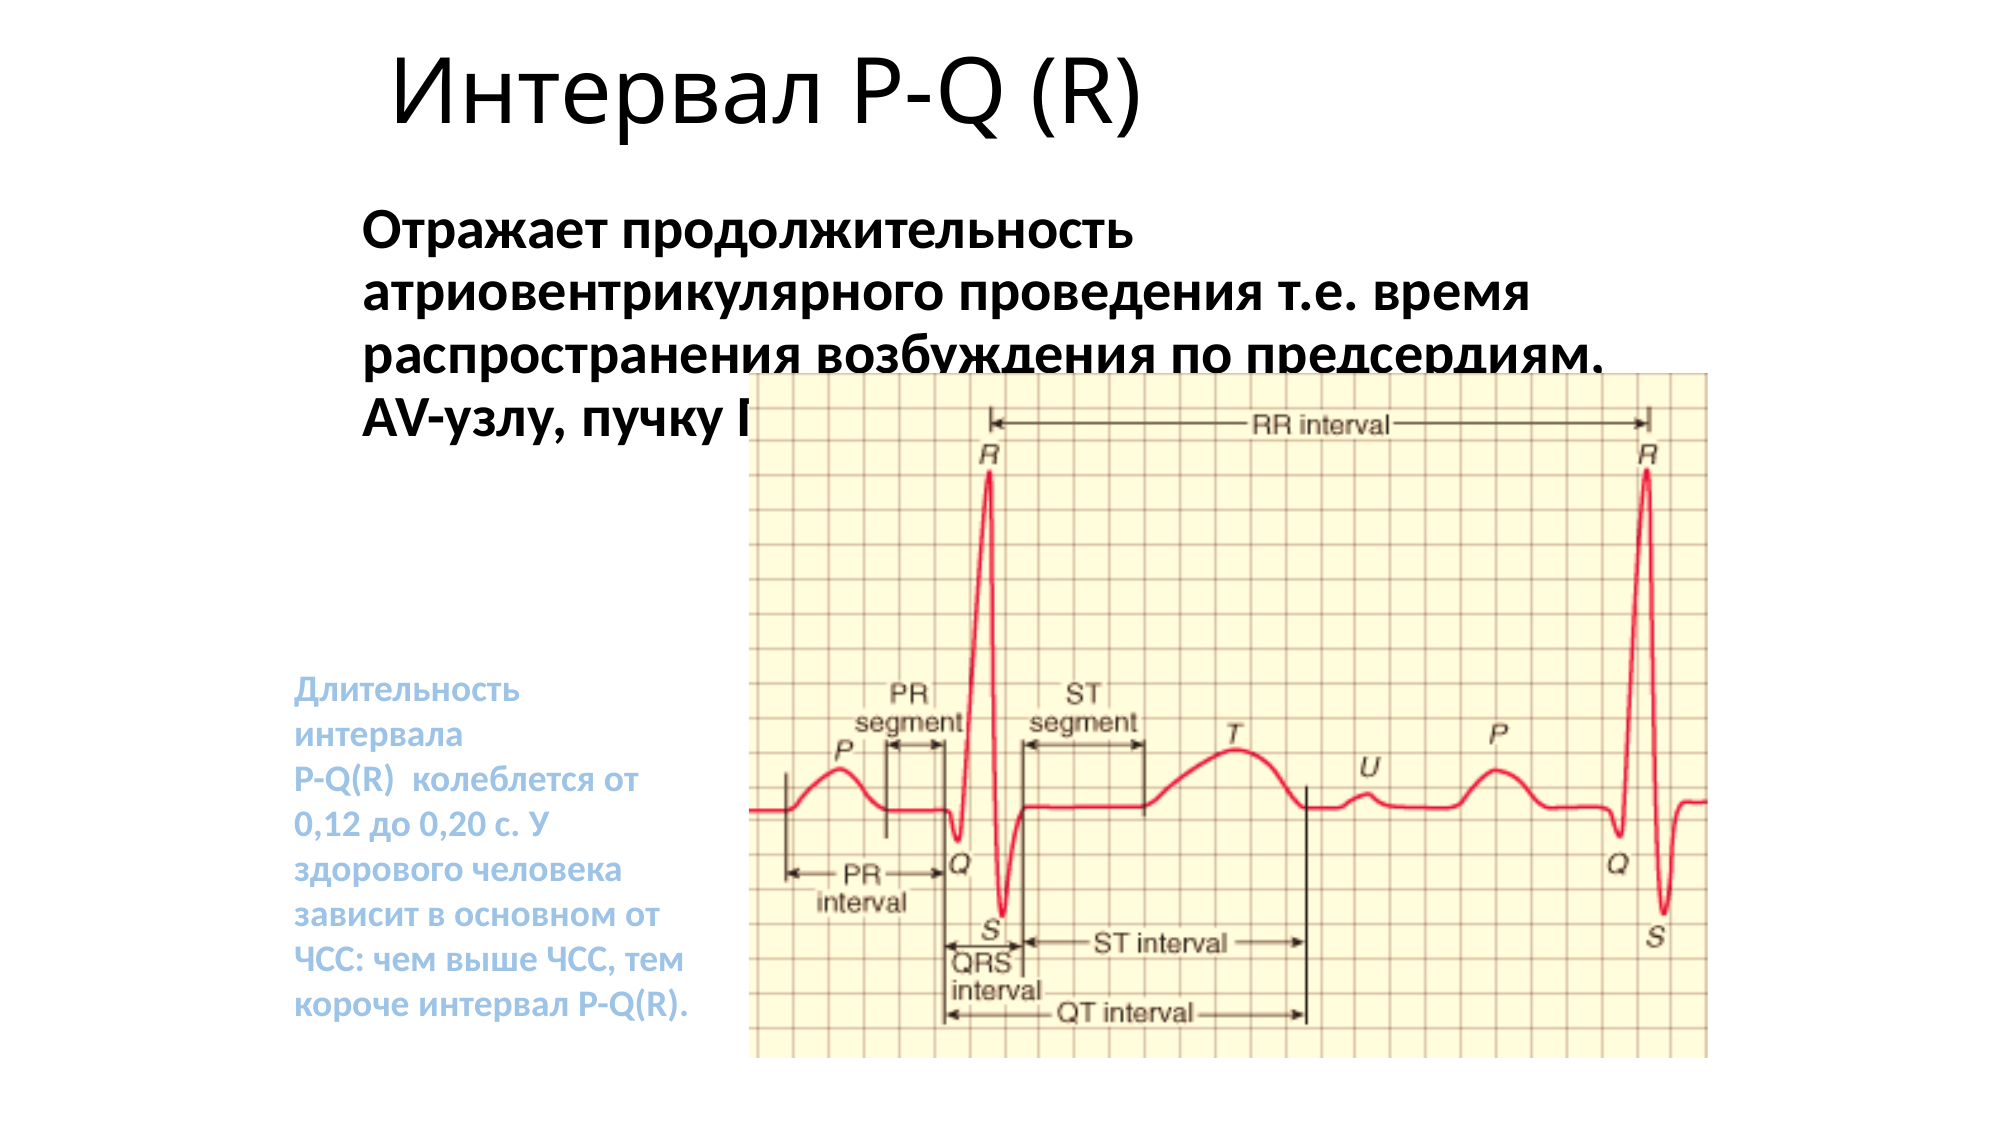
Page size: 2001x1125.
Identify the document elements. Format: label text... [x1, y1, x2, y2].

picture [748, 373, 1708, 1058]
text_box Длительность интервала P-Q(R) колеблется от 0,12 до 0,20 с. У здорового человека зависит в основном от ЧСС: чем выше ЧСС, тем короче интервал P-Q(R). [279, 656, 705, 1032]
title Интервал Р-Q (R) [373, 5, 1487, 182]
list Отражает продолжительность атриовентрикулярного проведения т.е. время распространения возбуждения по предсердиям, AV-узлу, пучку Гиса и его разветвлениям. [347, 190, 1676, 474]
